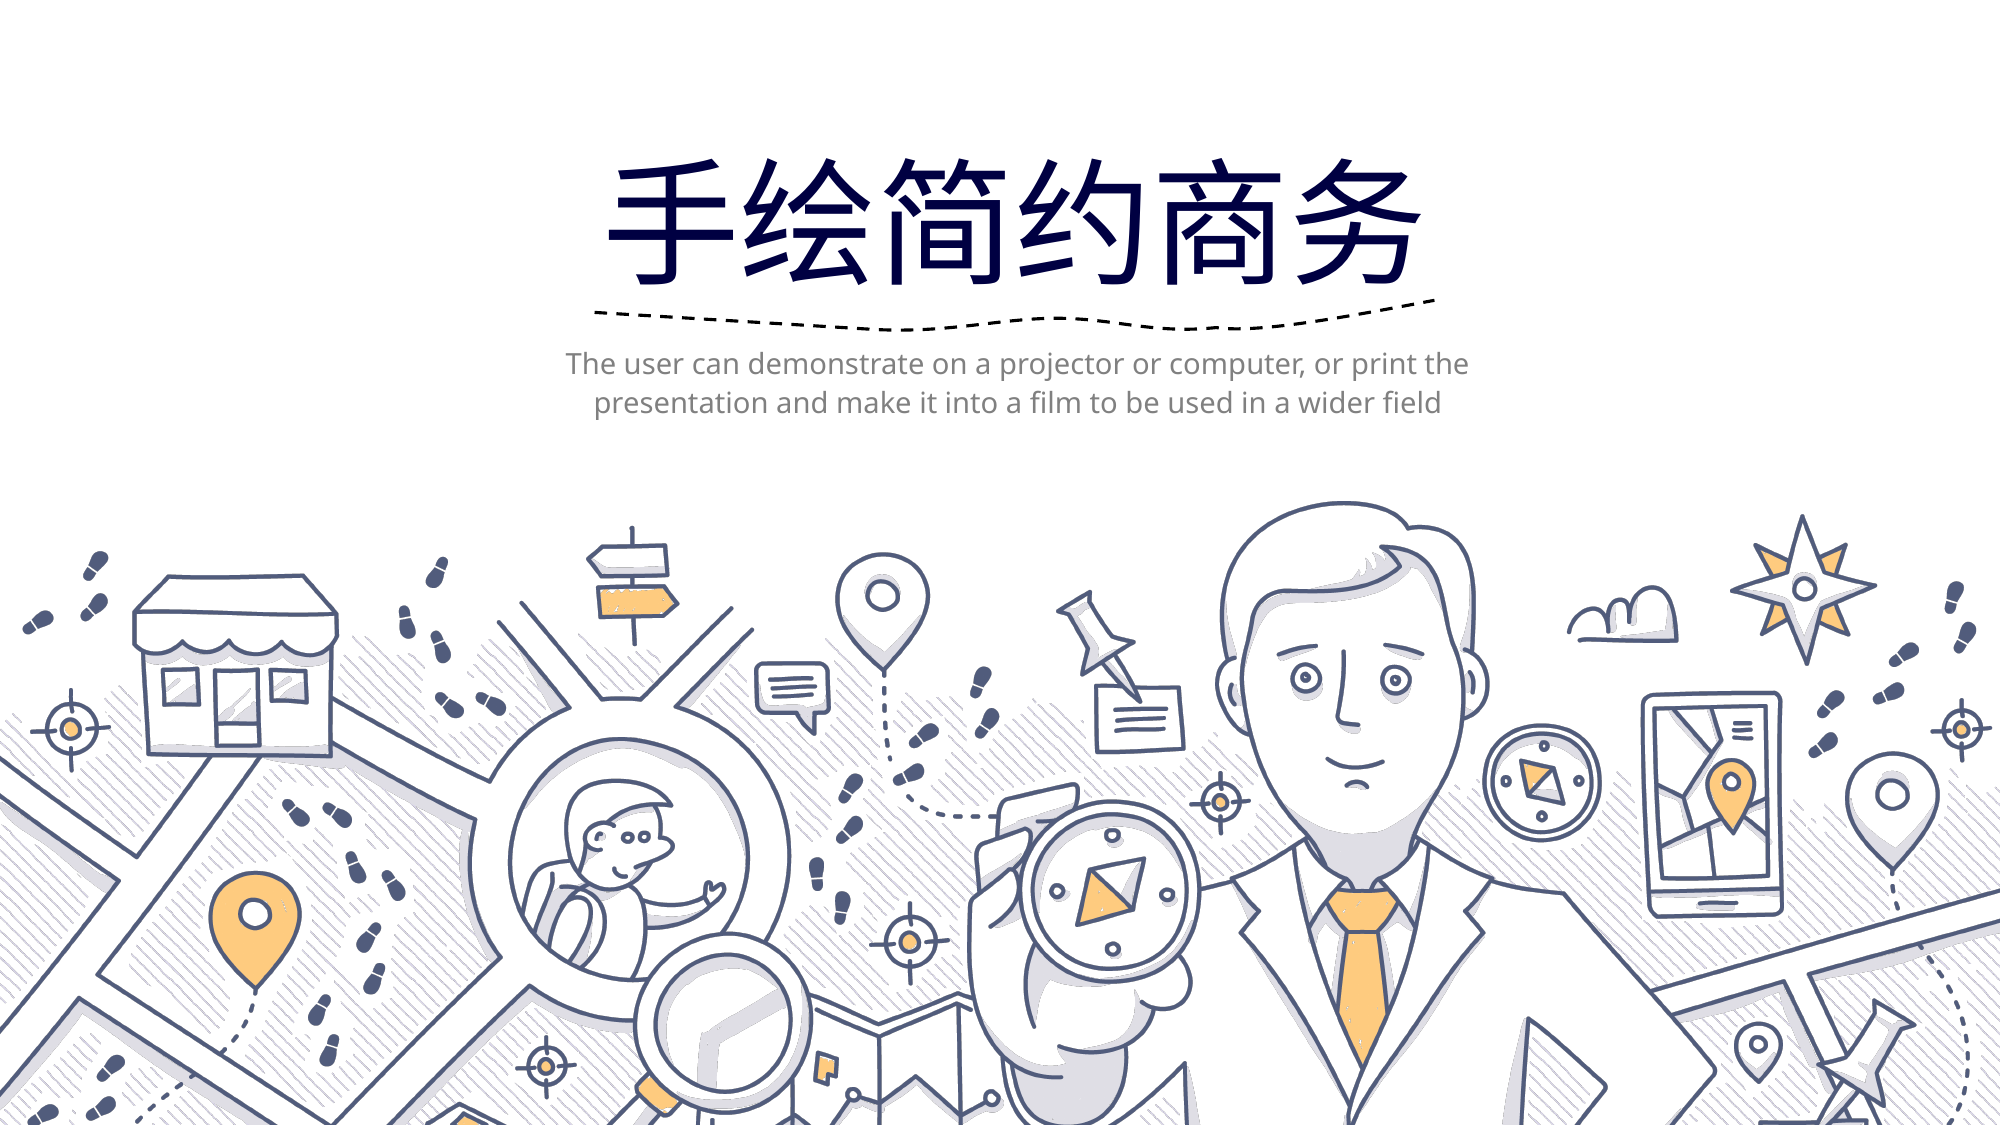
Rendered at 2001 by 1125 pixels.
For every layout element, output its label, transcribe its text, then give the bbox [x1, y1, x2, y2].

picture [0, 501, 2000, 1125]
text_box 手绘简约商务 [477, 129, 1553, 309]
text_box [594, 299, 1435, 332]
text_box The user can demonstrate on a projector or computer, or print the presentation and make it into a film to be used in a wider field [484, 332, 1552, 428]
